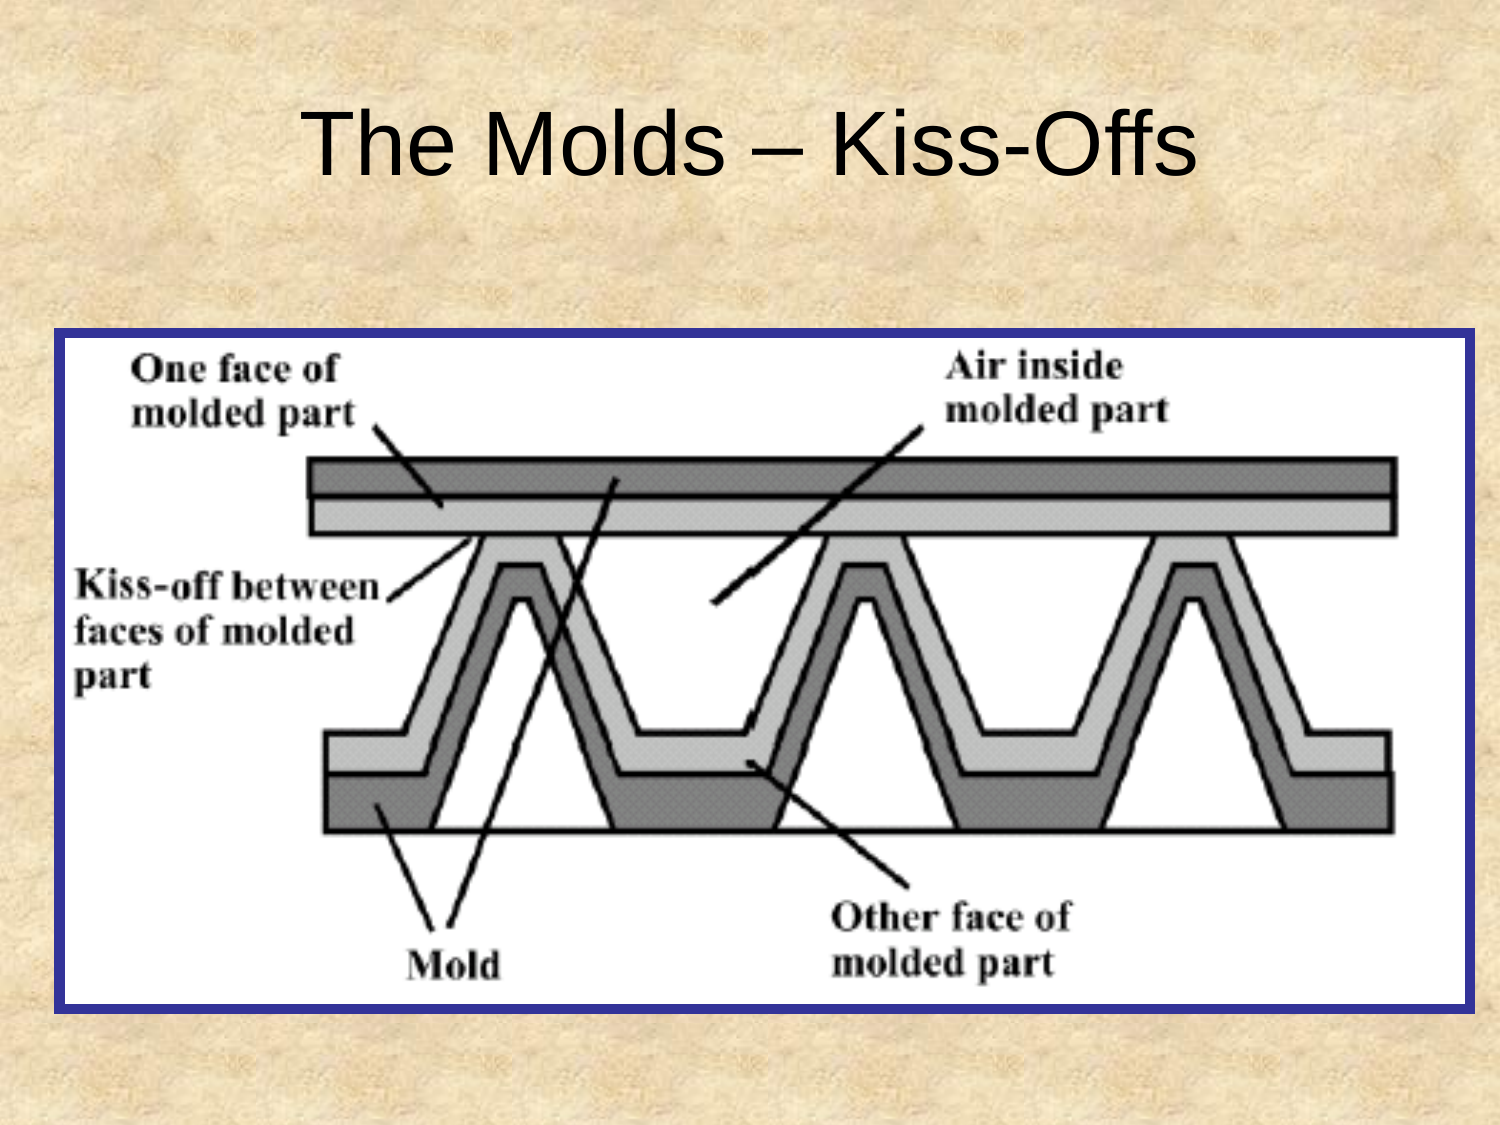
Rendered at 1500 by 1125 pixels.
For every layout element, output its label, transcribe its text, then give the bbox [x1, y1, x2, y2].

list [64, 337, 1465, 1004]
picture [0, 0, 1500, 1125]
title The Molds – Kiss-Offs [74, 44, 1426, 233]
